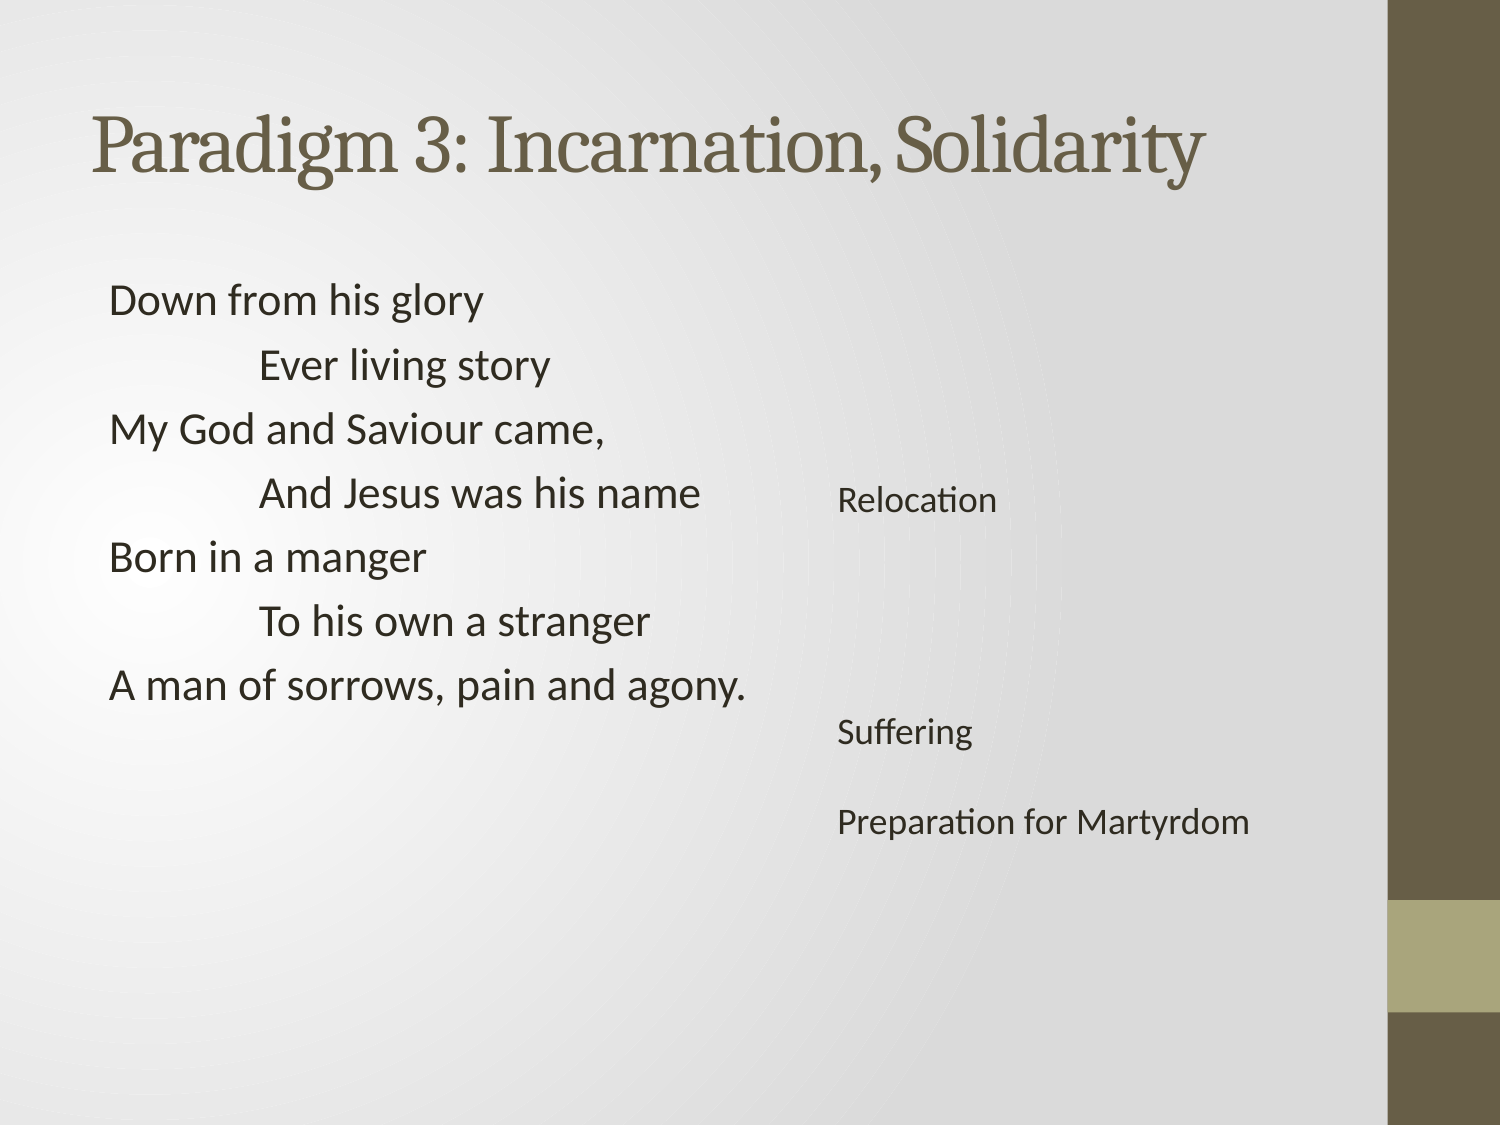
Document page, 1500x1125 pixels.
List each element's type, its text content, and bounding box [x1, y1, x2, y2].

text_box Relocation [822, 467, 1013, 528]
title Paradigm 3: Incarnation, Solidarity [75, 45, 1325, 233]
text_box Suffering Preparation for Martyrdom [822, 700, 1266, 850]
list Down from his glory Ever living story My God and Saviour came, And Jesus was his name Born in a manger To his own a stranger A man of sorrows, pain and agony. [75, 262, 771, 1050]
